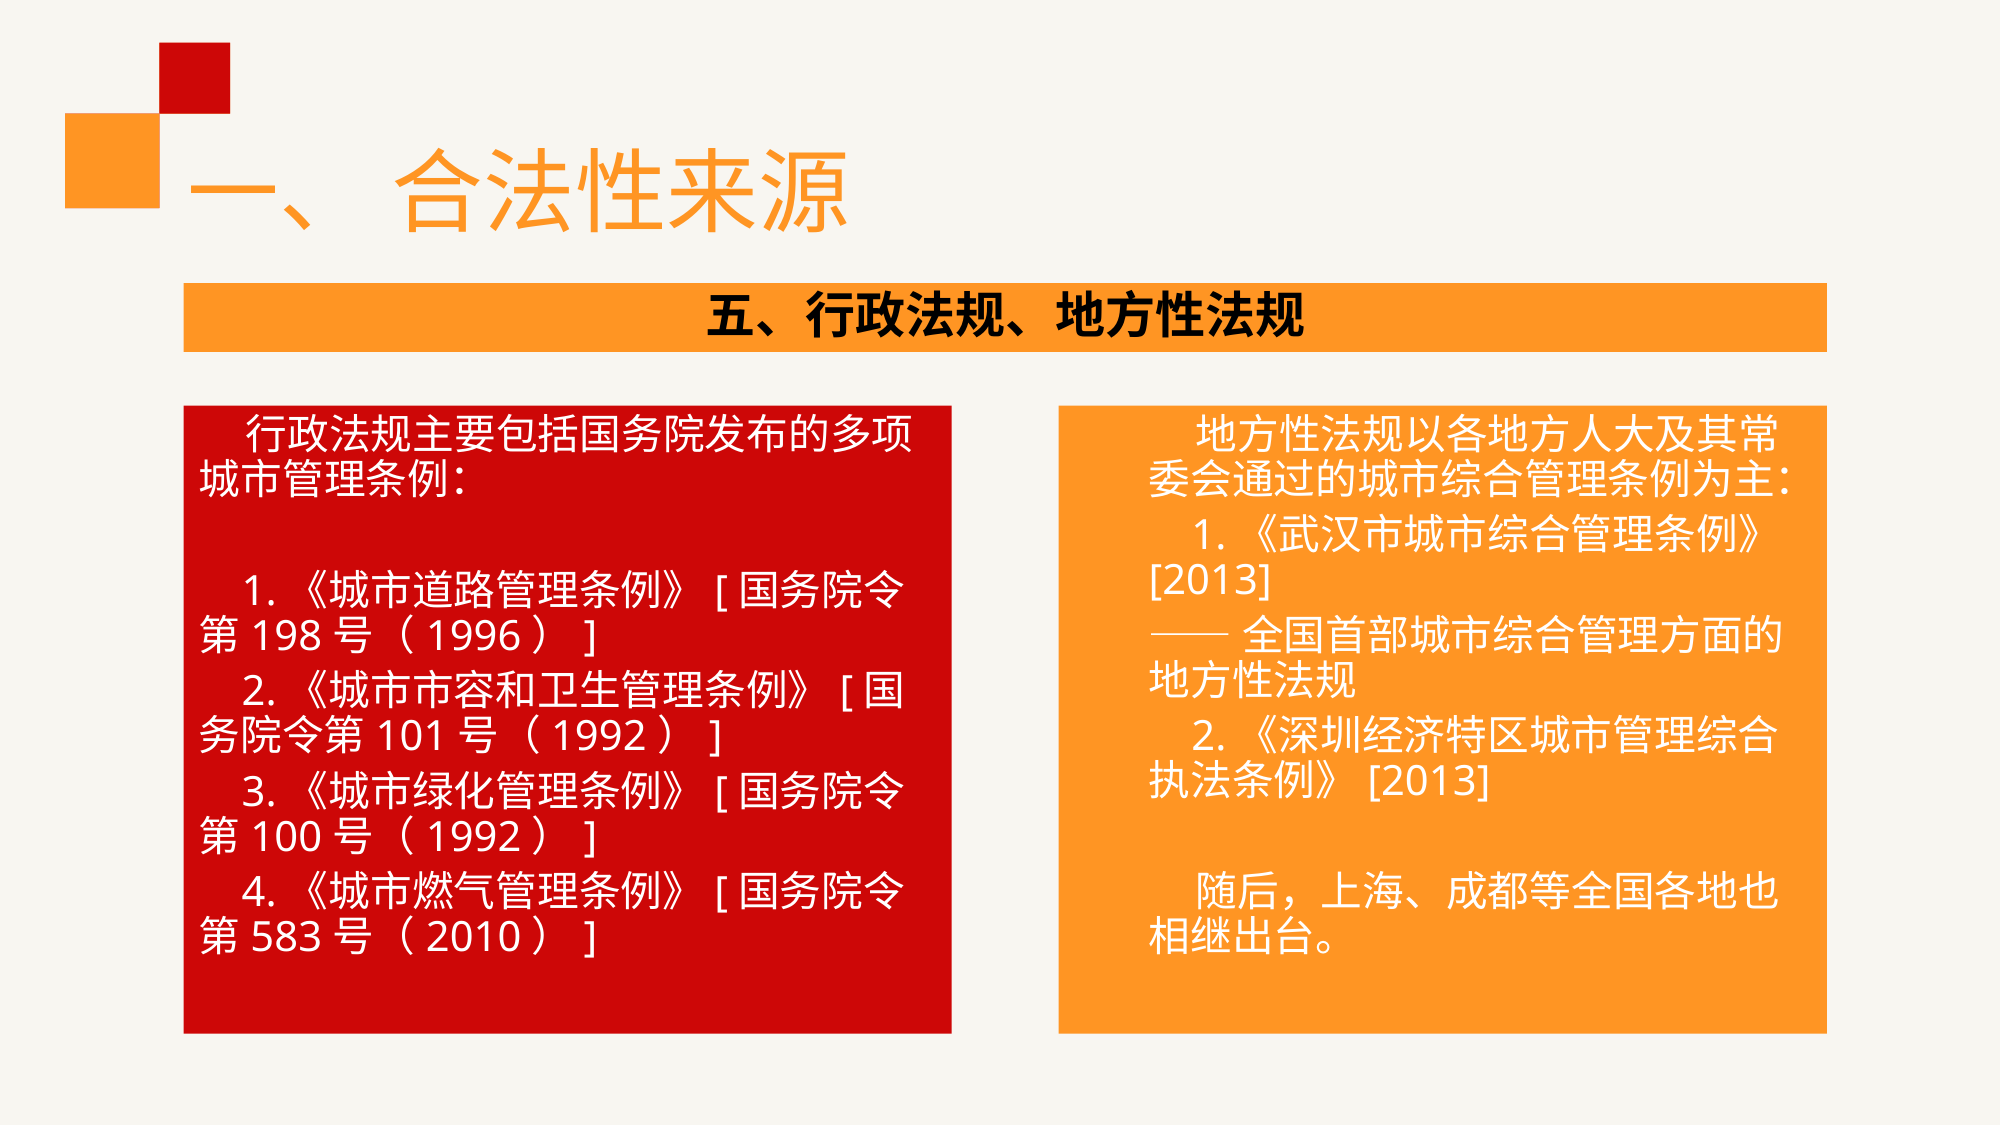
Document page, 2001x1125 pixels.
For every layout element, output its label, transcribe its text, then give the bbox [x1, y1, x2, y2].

text_box 五、行政法规、地方性法规 [183, 283, 1827, 352]
title 一、 合法性来源 [172, 109, 1863, 284]
list 行政法规主要包括国务院发布的多项城市管理条例： 1.《城市道路管理条例》[国务院令第198号（1996）] 2.《城市市容和卫生管理条例》[国务院令第101号（1992）] 3.《城市绿化管理条例》[国务院令第100号（1992）] 4.《城市燃气管理条例》[国务院令第583号（2010）] [183, 405, 952, 1034]
list 地方性法规以各地方人大及其常委会通过的城市综合管理条例为主： 1.《武汉市城市综合管理条例》[2013] ——全国首部城市综合管理方面的地方性法规 2.《深圳经济特区城市管理综合执法条例》[2013] 随后，上海、成都等全国各地也相继出台。 [1058, 405, 1827, 1034]
